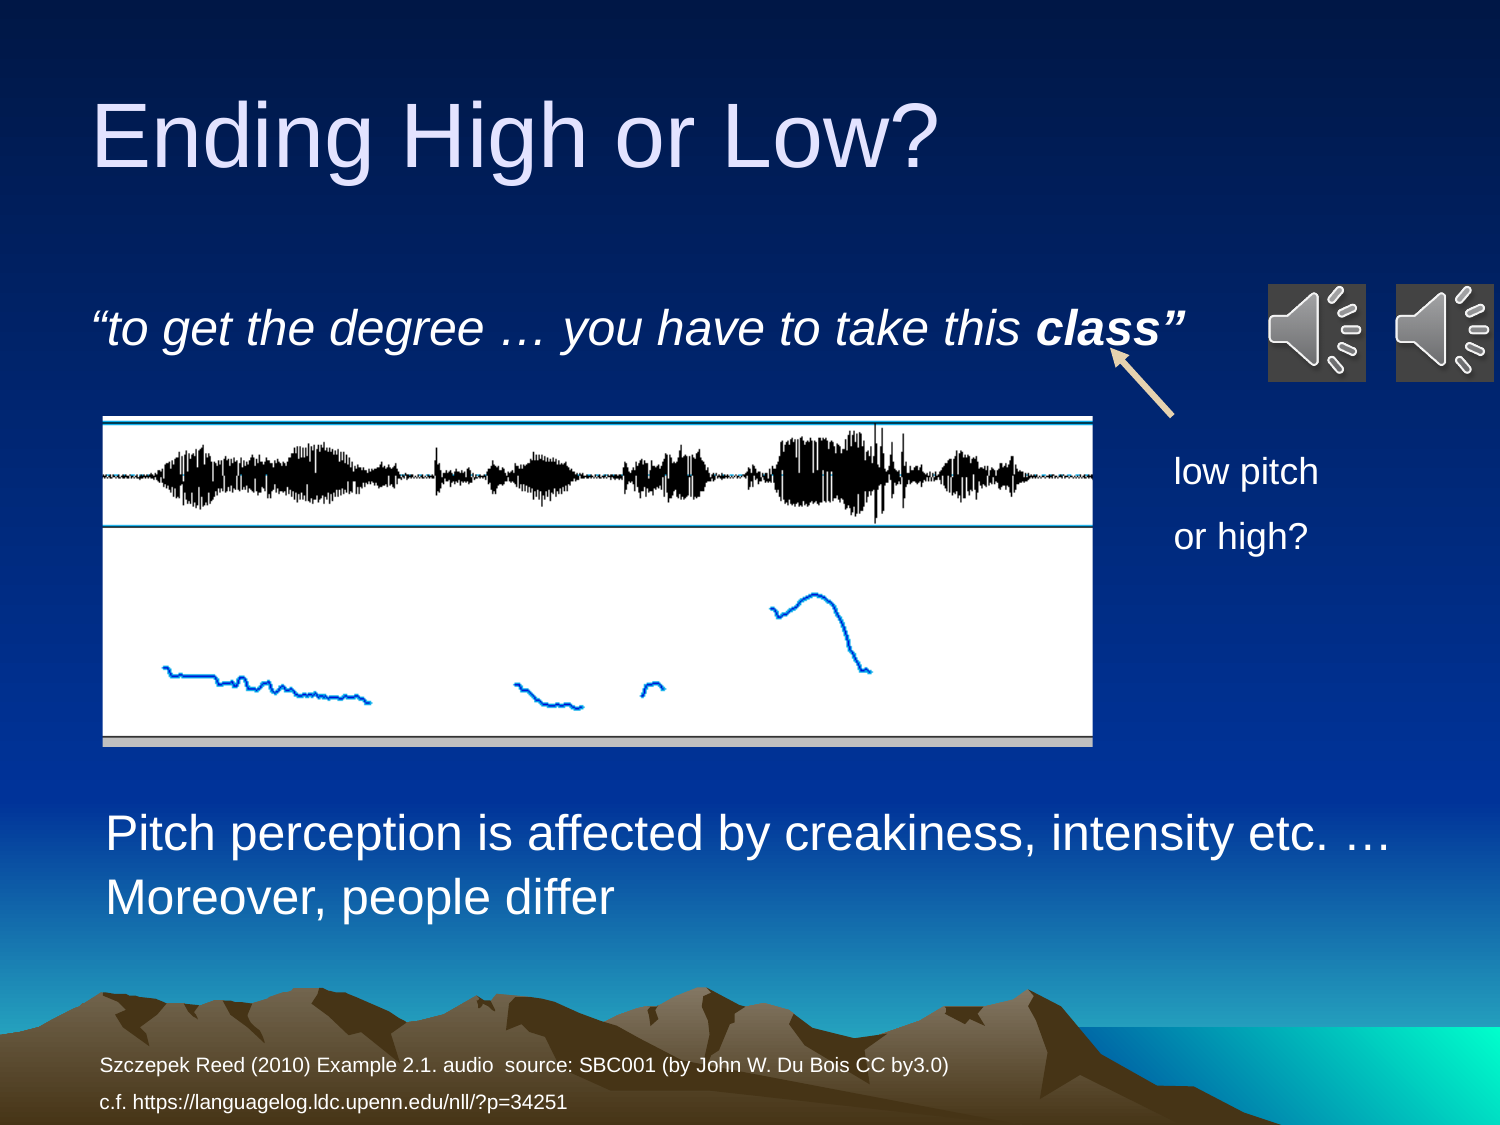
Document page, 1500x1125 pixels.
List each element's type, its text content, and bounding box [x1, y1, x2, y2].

title Ending High or Low? [74, 37, 1426, 226]
text_box Pitch perception is affected by creakiness, intensity etc. … Moreover, people differ [14, 788, 1425, 933]
picture [102, 415, 1093, 420]
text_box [1109, 347, 1173, 417]
picture [102, 528, 1093, 747]
picture [1267, 282, 1368, 383]
text_box Szczepek Reed (2010) Example 2.1. audio source: SBC001 (by John W. Du Bois CC by3.0) [84, 1044, 1030, 1085]
text_box low pitch or high? [1097, 436, 1455, 565]
picture [1394, 282, 1496, 383]
list “to get the degree … you have to take this class” [0, 283, 1351, 937]
text_box c.f. https://languagelog.ldc.upenn.edu/nll/?p=34251 [84, 1081, 718, 1121]
picture [102, 425, 1093, 525]
